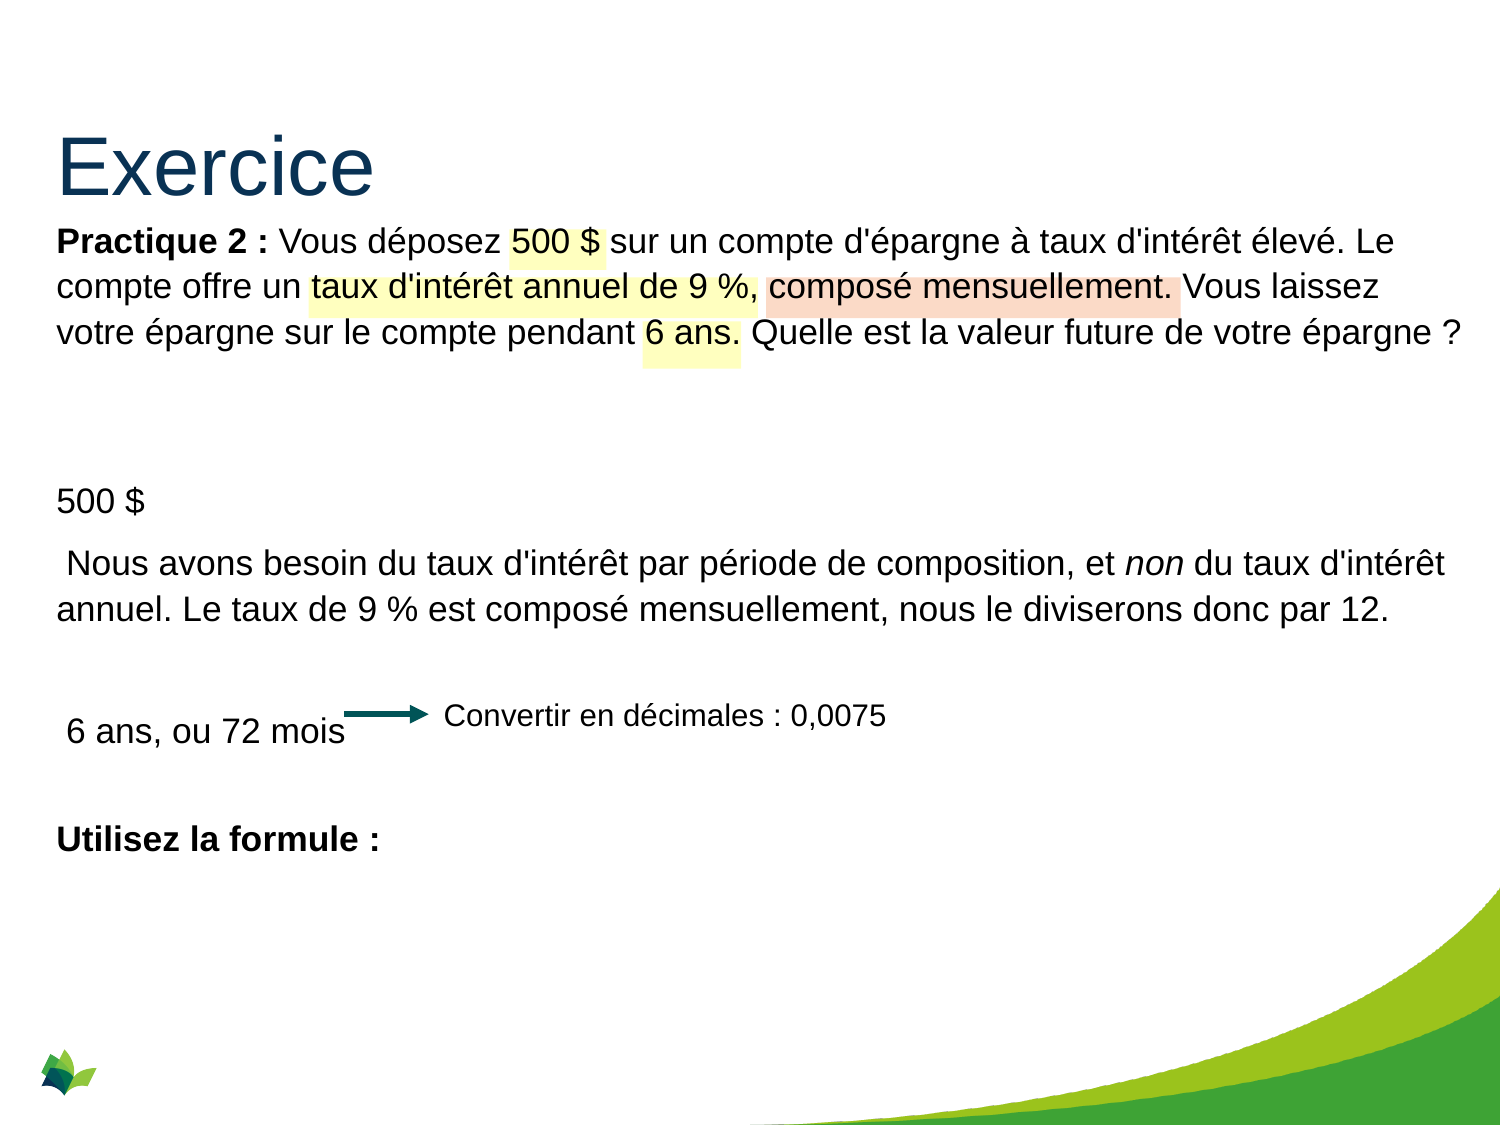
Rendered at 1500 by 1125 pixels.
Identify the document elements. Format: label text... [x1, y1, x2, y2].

text_box [640, 319, 743, 371]
picture [756, 322, 773, 342]
picture [0, 299, 1500, 1125]
picture [571, 327, 580, 342]
picture [760, 299, 764, 320]
text_box Convertir en décimales : 0,0075 [428, 687, 1002, 740]
text_box [307, 275, 760, 320]
title Exercice [41, 59, 1459, 278]
text_box [507, 227, 609, 272]
text_box [764, 275, 1183, 320]
picture [1169, 327, 1178, 342]
